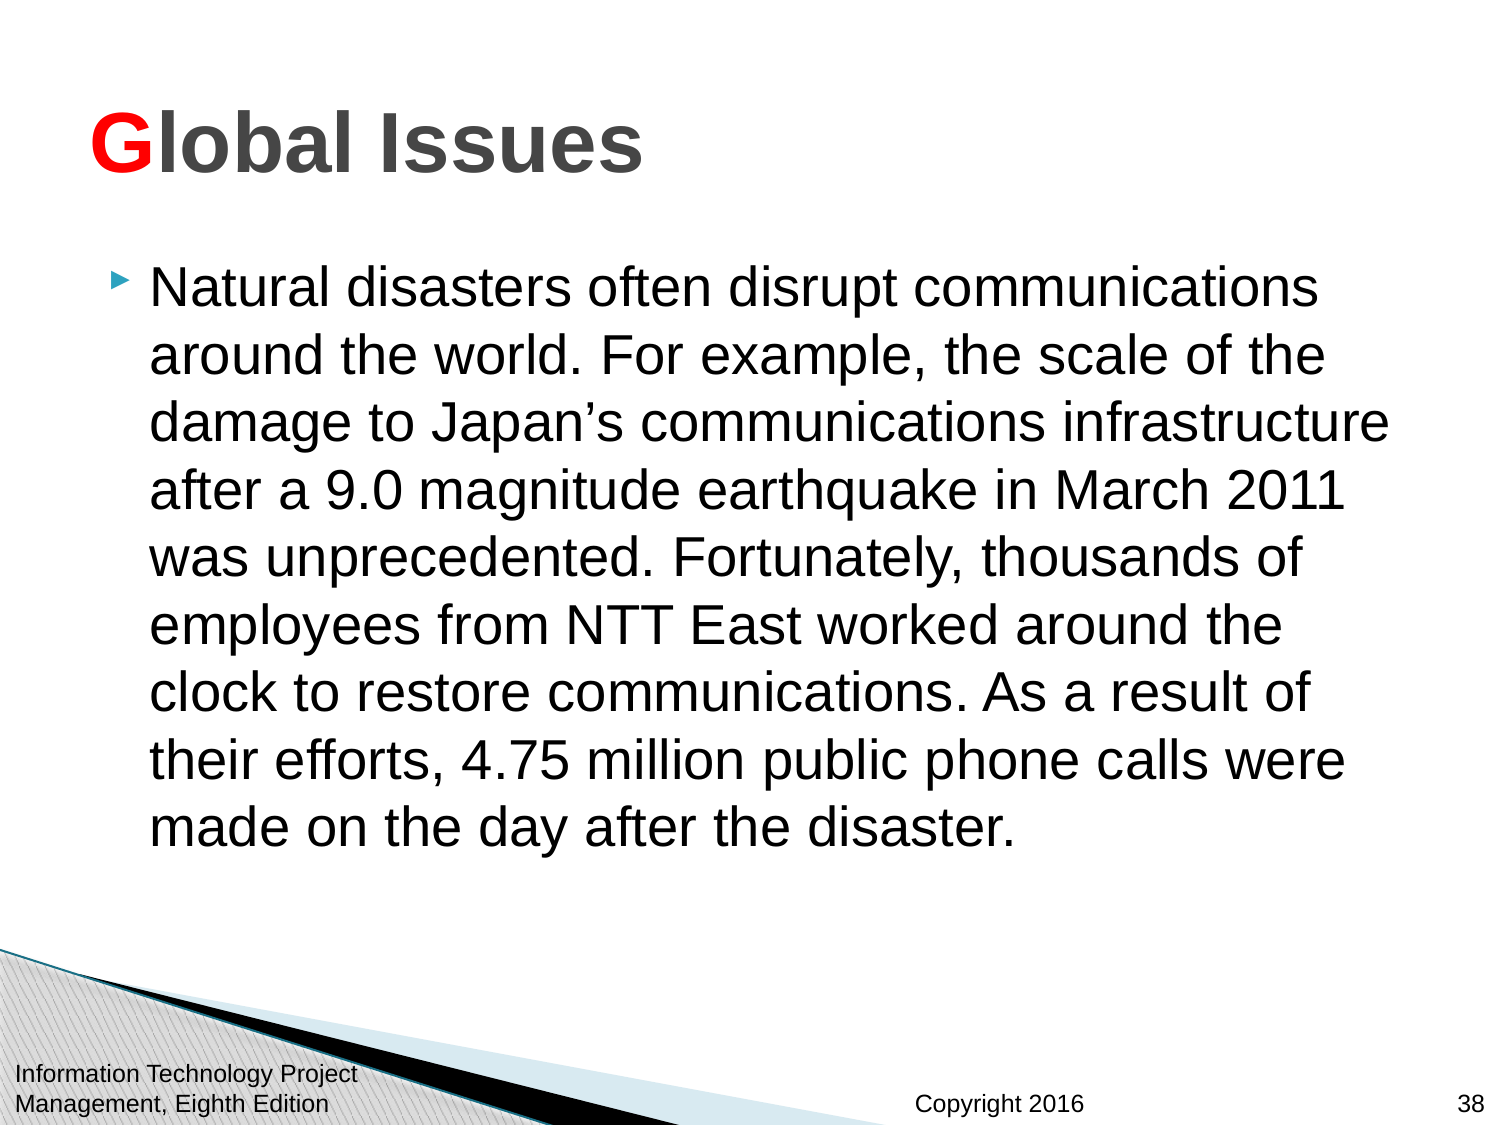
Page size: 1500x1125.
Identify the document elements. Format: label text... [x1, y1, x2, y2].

slide_number 38 [1408, 1065, 1500, 1125]
list Natural disasters often disrupt communications around the world. For example, the scale of the damage to Japan’s communications infrastructure after a 9.0 magnitude earthquake in March 2011 was unprecedented. Fortunately, thousands of employees from NTT East worked around the clock to restore communications. As a result of their efforts, 4.75 million public phone calls were made on the day after the disaster. [74, 242, 1426, 986]
footer Information Technology Project Management, Eighth Edition [0, 1065, 425, 1125]
title Global Issues [75, 45, 1425, 233]
